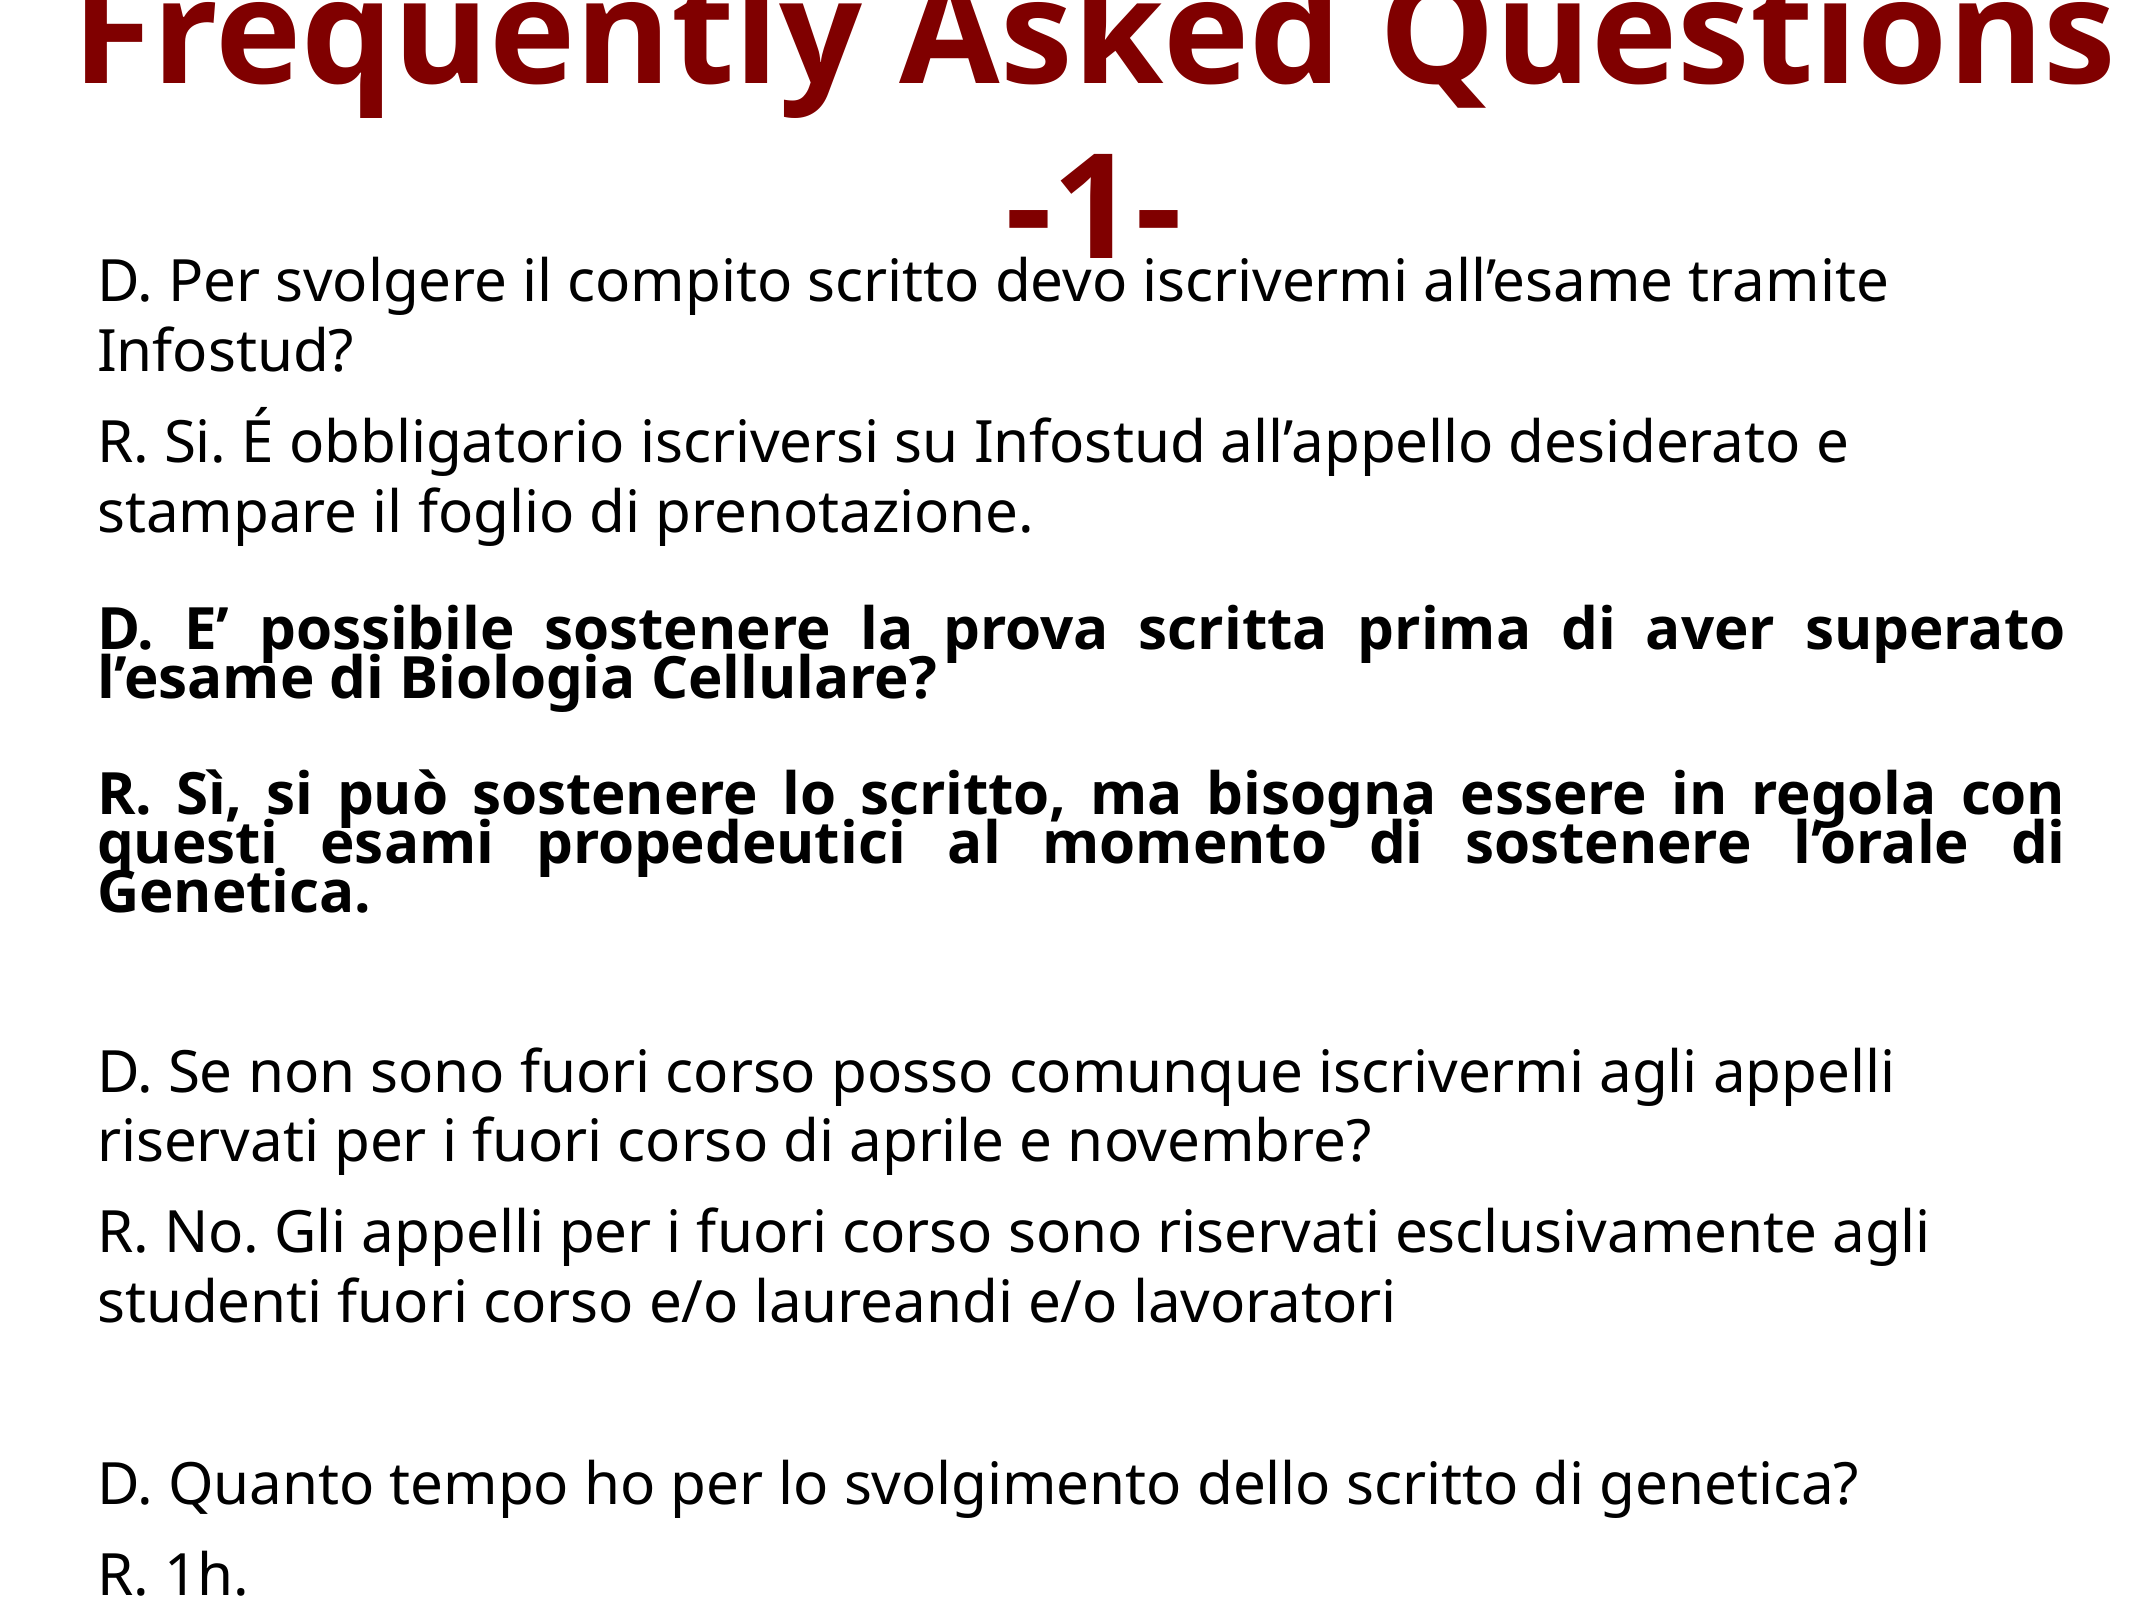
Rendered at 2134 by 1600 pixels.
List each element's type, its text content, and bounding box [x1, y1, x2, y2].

list D. Per svolgere il compito scritto devo iscrivermi all’esame tramite Infostud? R. Si. É obbligatorio iscriversi su Infostud all’appello desiderato e stampare il foglio di prenotazione. D. E’ possibile sostenere la prova scritta prima di aver superato l’esame di Biologia Cellulare? R. Sì, si può sostenere lo scritto, ma bisogna essere in regola con questi esami propedeutici al momento di sostenere l’orale di Genetica. D. Se non sono fuori corso posso comunque iscrivermi agli appelli riservati per i fuori corso di aprile e novembre? R. No. Gli appelli per i fuori corso sono riservati esclusivamente agli studenti fuori corso e/o laureandi e/o lavoratori D. Quanto tempo ho per lo svolgimento dello scritto di genetica? R. 1h. [31, 340, 2075, 1600]
title Frequently Asked Questions -1- [31, 27, 2134, 373]
